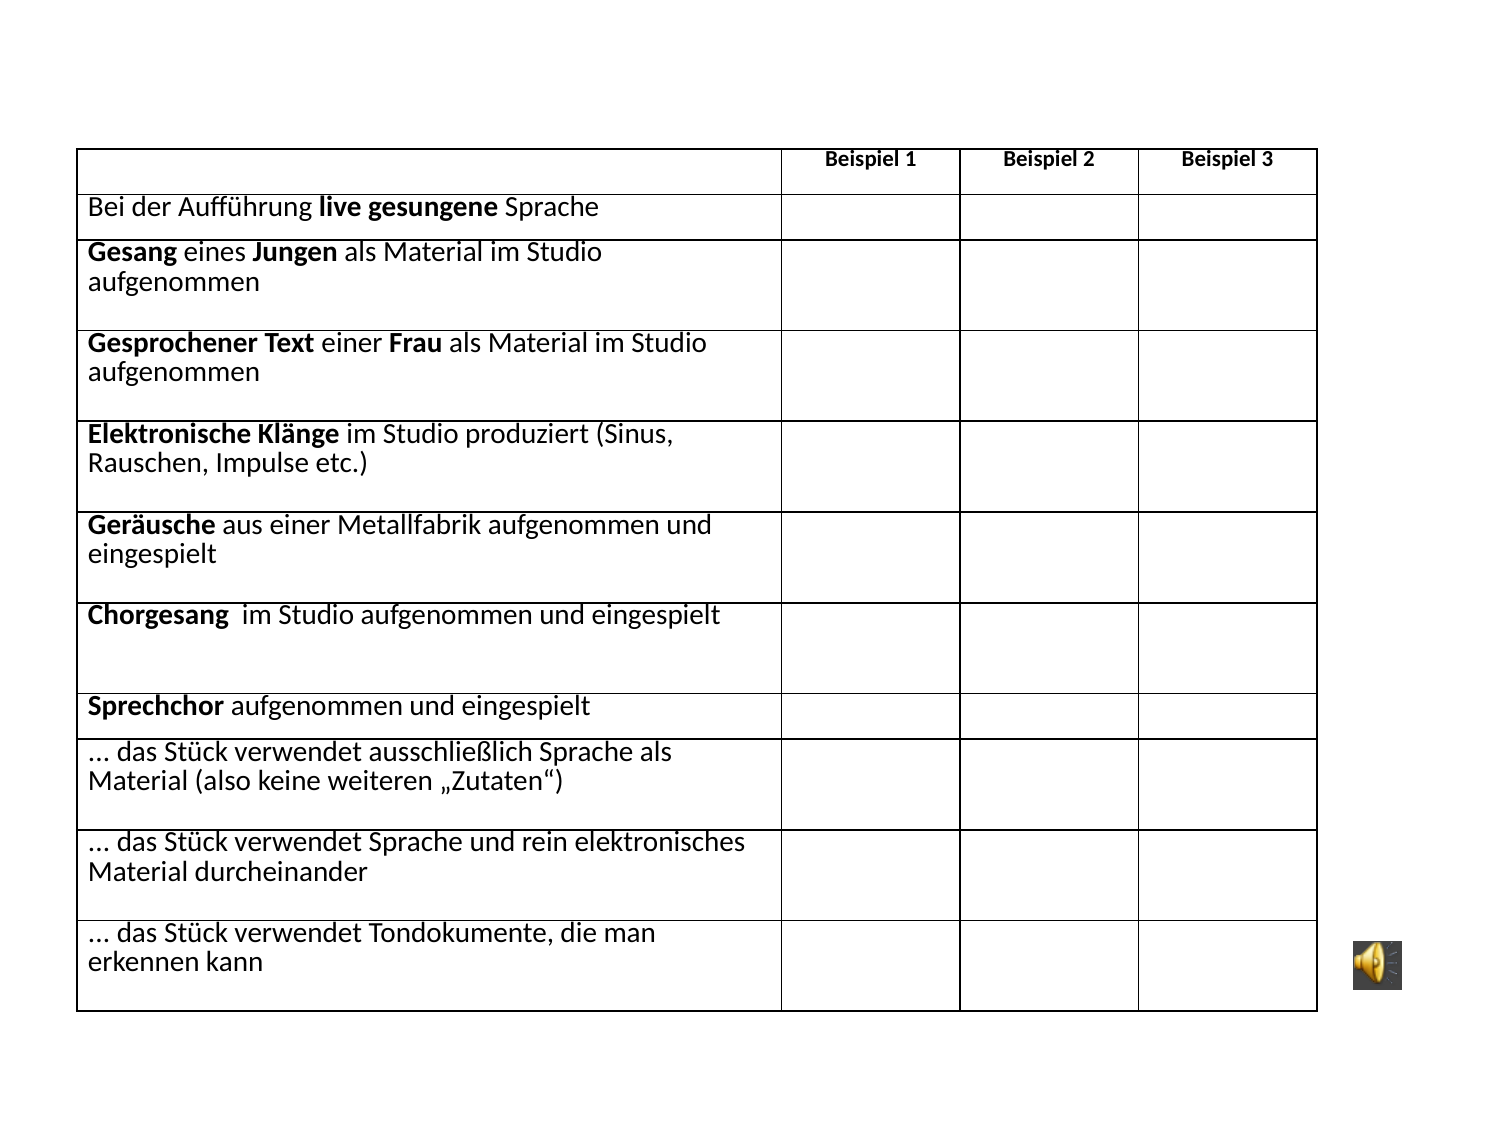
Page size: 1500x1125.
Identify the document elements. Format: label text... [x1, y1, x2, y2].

table_cell [782, 694, 959, 738]
table_cell ... das Stück verwendet Sprache und rein elektronisches Material durcheinander [78, 831, 781, 920]
table_cell [782, 740, 959, 829]
picture [1352, 940, 1403, 991]
table_cell [782, 831, 959, 920]
table_cell [961, 331, 1138, 420]
table_cell [961, 831, 1138, 920]
table_header Beispiel 3 [1139, 150, 1316, 194]
table_cell [1139, 921, 1316, 1010]
table_cell Sprechchor aufgenommen und eingespielt [78, 694, 781, 738]
table_cell Gesprochener Text einer Frau als Material im Studio aufgenommen [78, 331, 781, 420]
table_cell [782, 241, 959, 330]
table_cell [782, 604, 959, 693]
table_cell [961, 241, 1138, 330]
table_cell [1139, 195, 1316, 239]
table_cell Chorgesang im Studio aufgenommen und eingespielt [78, 604, 781, 693]
table_header [78, 150, 781, 194]
table_cell [961, 740, 1138, 829]
table_cell [961, 513, 1138, 602]
table_cell ... das Stück verwendet Tondokumente, die man erkennen kann [78, 921, 781, 1010]
table_cell [782, 422, 959, 511]
table_cell Elektronische Klänge im Studio produziert (Sinus, Rauschen, Impulse etc.) [78, 422, 781, 511]
table_header Beispiel 1 [782, 150, 959, 194]
table_cell [961, 921, 1138, 1010]
table_cell [1139, 513, 1316, 602]
table_cell [961, 604, 1138, 693]
table_cell [1139, 831, 1316, 920]
table_cell Bei der Aufführung live gesungene Sprache [78, 195, 781, 239]
table_cell Geräusche aus einer Metallfabrik aufgenommen und eingespielt [78, 513, 781, 602]
table_cell [1139, 694, 1316, 738]
table_cell [961, 694, 1138, 738]
table_cell Gesang eines Jungen als Material im Studio aufgenommen [78, 241, 781, 330]
table_cell [782, 921, 959, 1010]
table_cell [1139, 422, 1316, 511]
table_cell [1139, 740, 1316, 829]
table_cell [961, 422, 1138, 511]
table_cell [961, 195, 1138, 239]
table_cell [782, 195, 959, 239]
table_cell ... das Stück verwendet ausschließlich Sprache als Material (also keine weiteren „Zutaten“) [78, 740, 781, 829]
table_header Beispiel 2 [961, 150, 1138, 194]
table_cell [1139, 241, 1316, 330]
table_cell [1139, 604, 1316, 693]
table_cell [1139, 331, 1316, 420]
table_cell [782, 513, 959, 602]
table_cell [782, 331, 959, 420]
